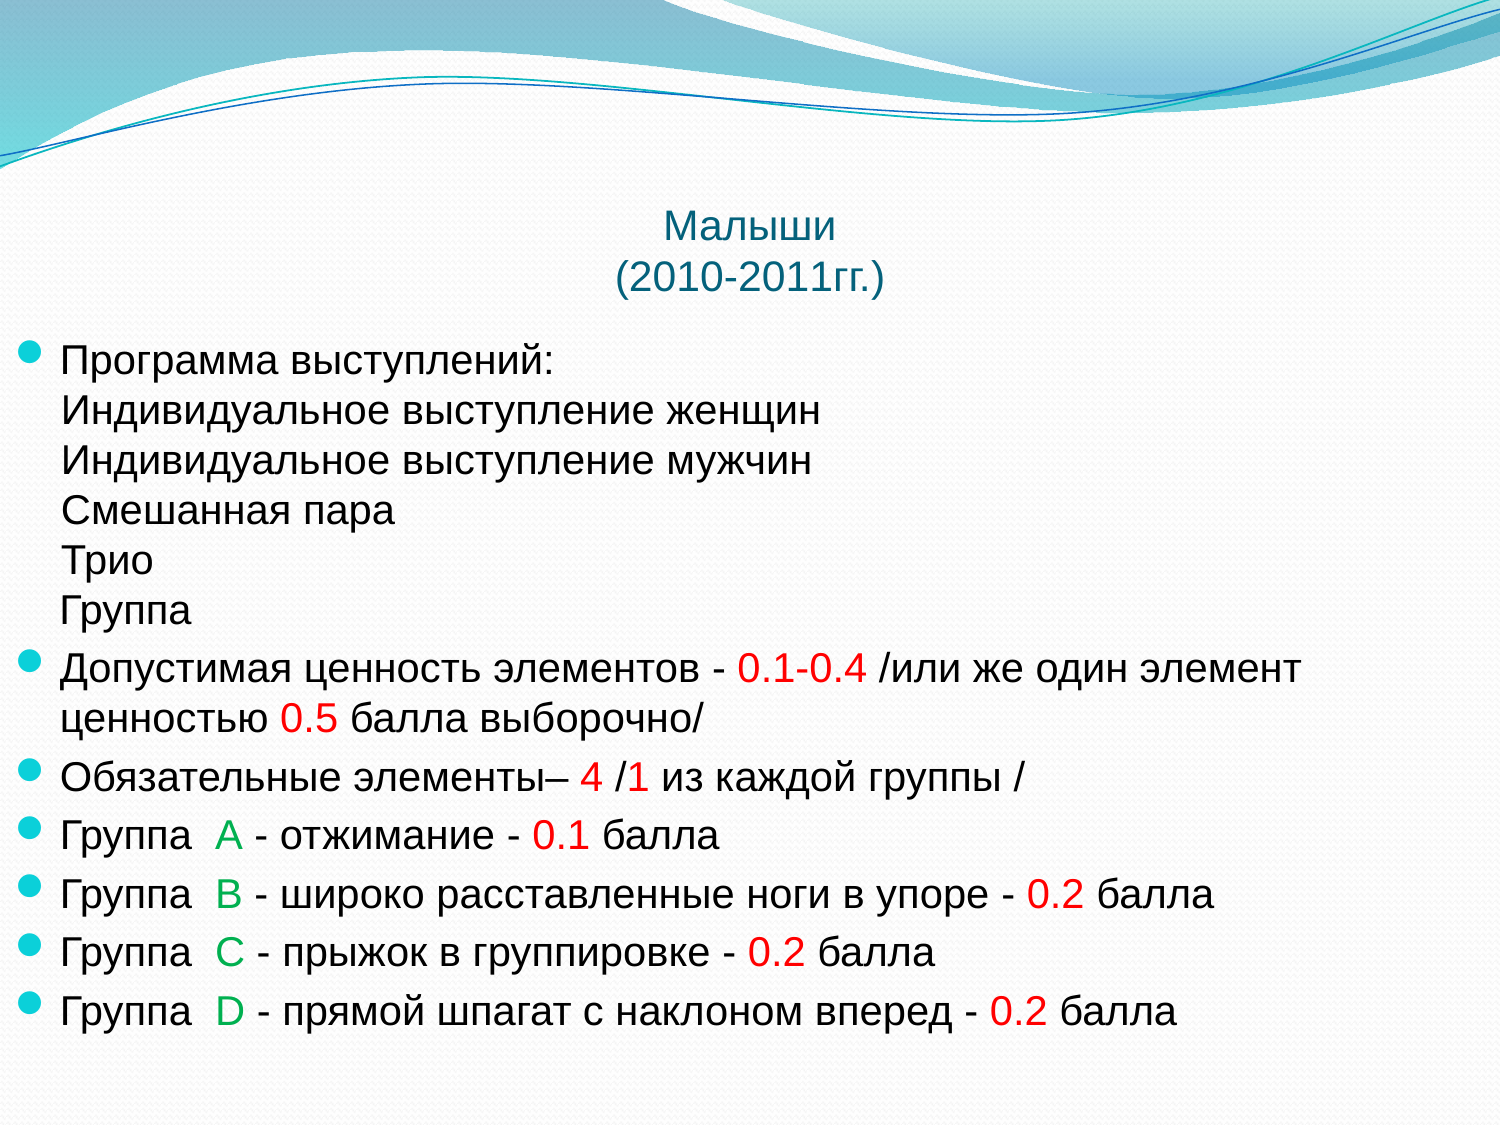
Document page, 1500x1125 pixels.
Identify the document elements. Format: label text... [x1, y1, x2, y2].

list Программа выступлений: Индивидуальное выступление женщин Индивидуальное выступление мужчин Смешанная пара Трио Группа Допустимая ценность элементов - 0.1-0.4 /или же один элемент ценностью 0.5 балла выборочно/ Обязательные элементы– 4 /1 из каждой группы / Группа A - отжимание - 0.1 балла Группа B - широко расставленные ноги в упоре - 0.2 балла Группа C - прыжок в группировке - 0.2 балла Группа D - прямой шпагат с наклоном вперед - 0.2 балла [0, 324, 1500, 1113]
title Малыши (2010-2011гг.) [75, 112, 1425, 300]
